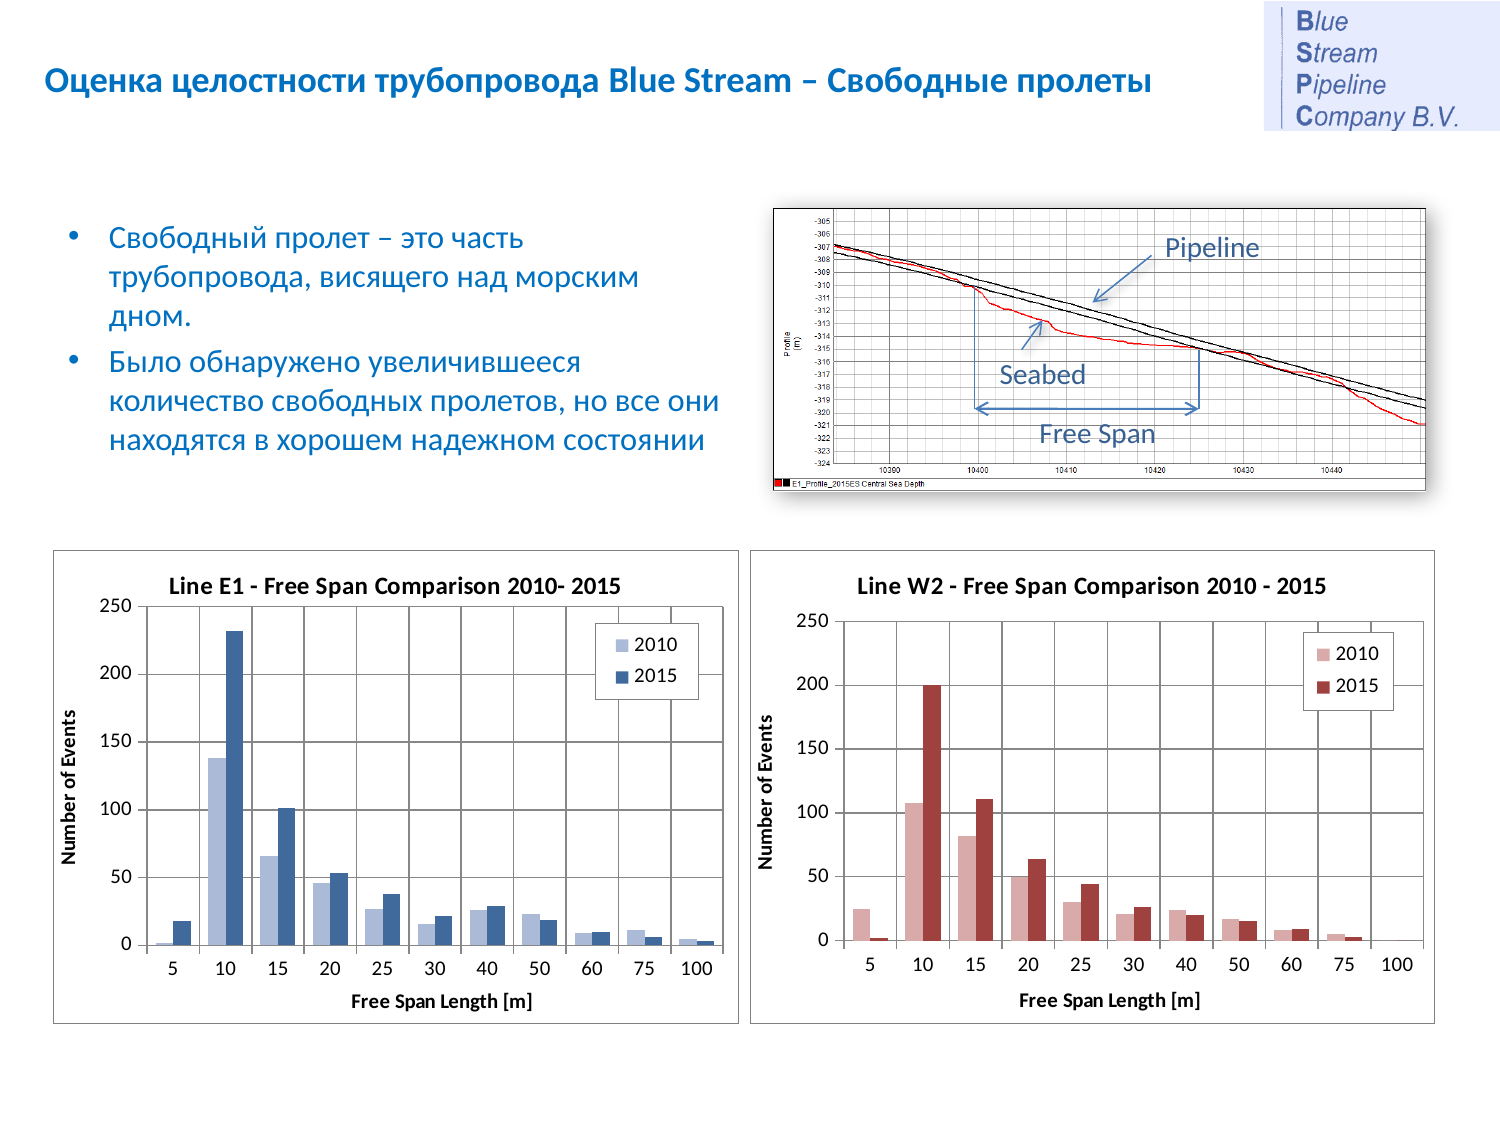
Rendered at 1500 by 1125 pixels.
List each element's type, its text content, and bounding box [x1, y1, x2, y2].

chart [52, 550, 739, 1024]
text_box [773, 207, 1426, 492]
chart [749, 550, 1436, 1024]
picture [1263, 1, 1500, 131]
list Свободный пролет – это часть трубопровода, висящего над морским дном. Было обнаружено увеличившееся количество свободных пролетов, но все они находятся в хорошем надежном состоянии [53, 208, 740, 492]
title Оценка целостности трубопровода Blue Stream – Свободные пролеты [29, 30, 1258, 126]
